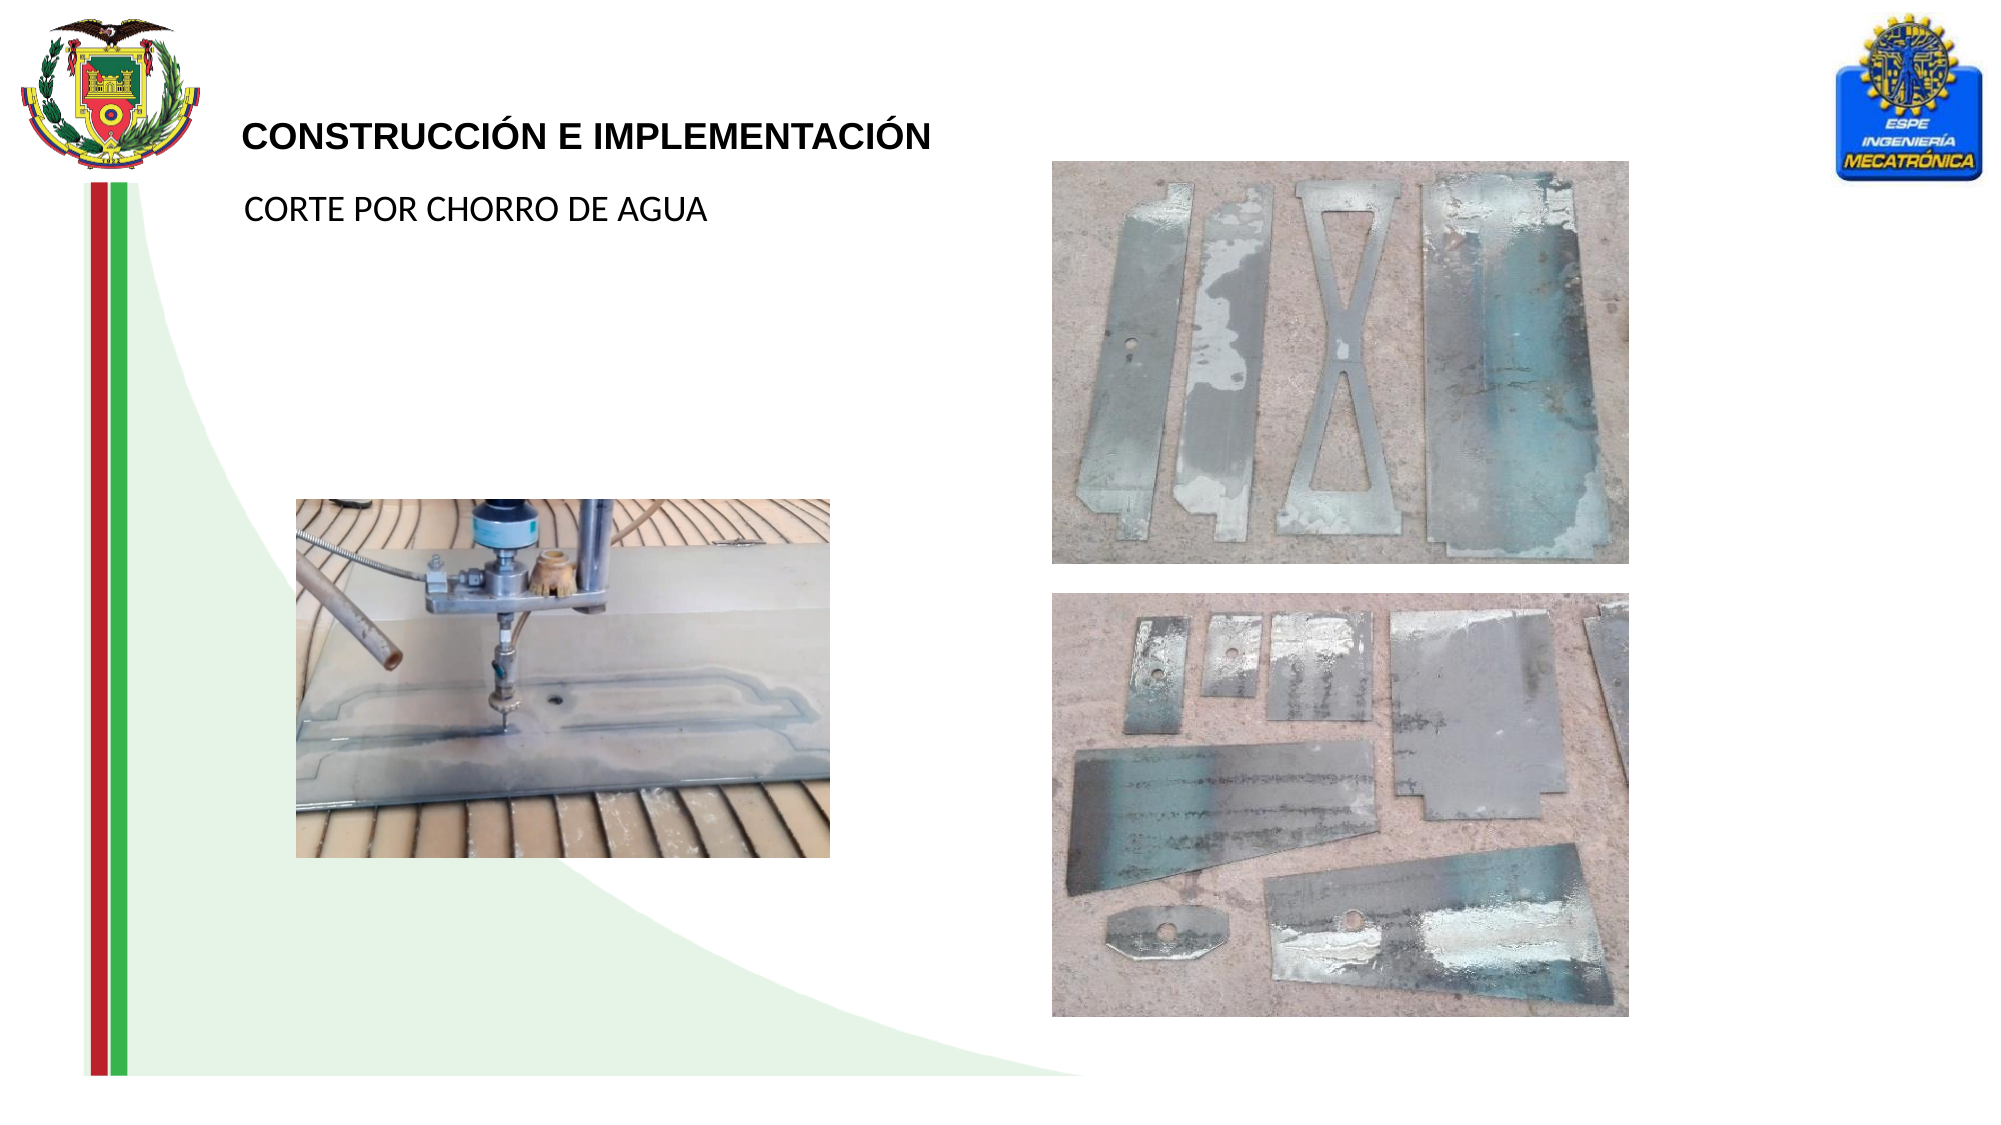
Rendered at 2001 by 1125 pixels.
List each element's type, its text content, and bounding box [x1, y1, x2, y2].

text_box CONSTRUCCIÓN E IMPLEMENTACIÓN [226, 81, 1227, 164]
picture [0, 7, 1629, 1075]
picture [1831, 12, 1988, 188]
text_box CORTE POR CHORRO DE AGUA [229, 176, 723, 237]
